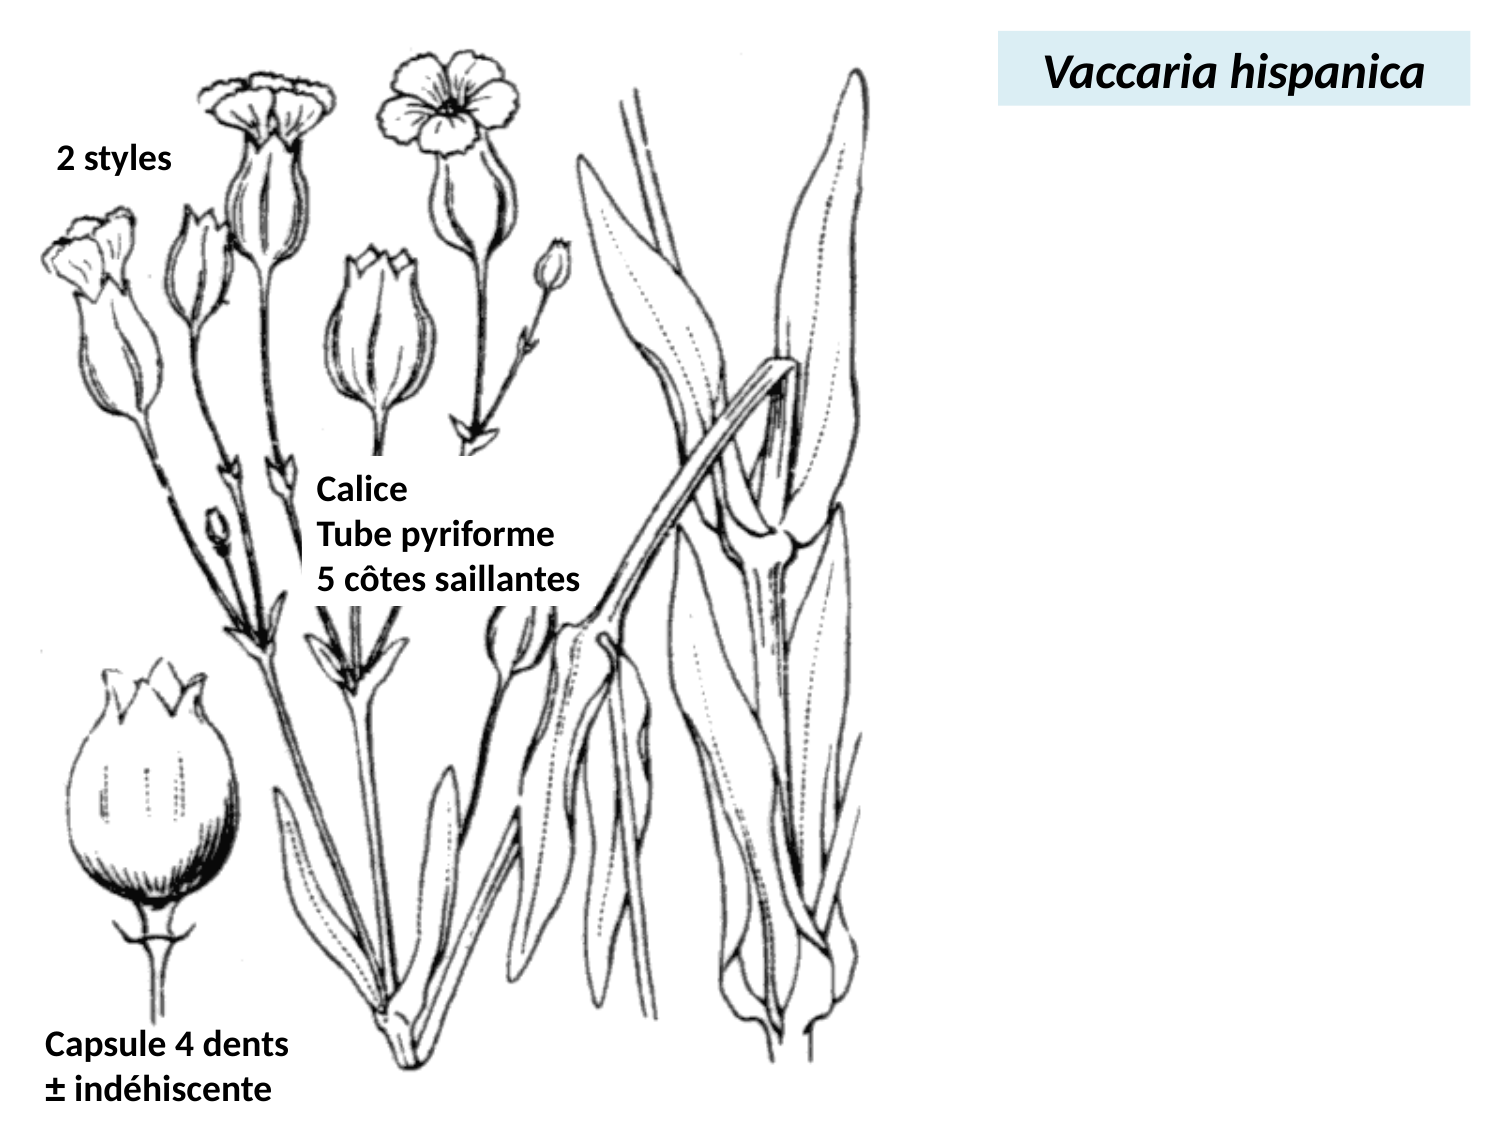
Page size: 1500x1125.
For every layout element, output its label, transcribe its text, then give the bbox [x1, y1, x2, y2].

text_box Vaccaria hispanica [998, 30, 1471, 106]
picture [0, 0, 932, 1125]
